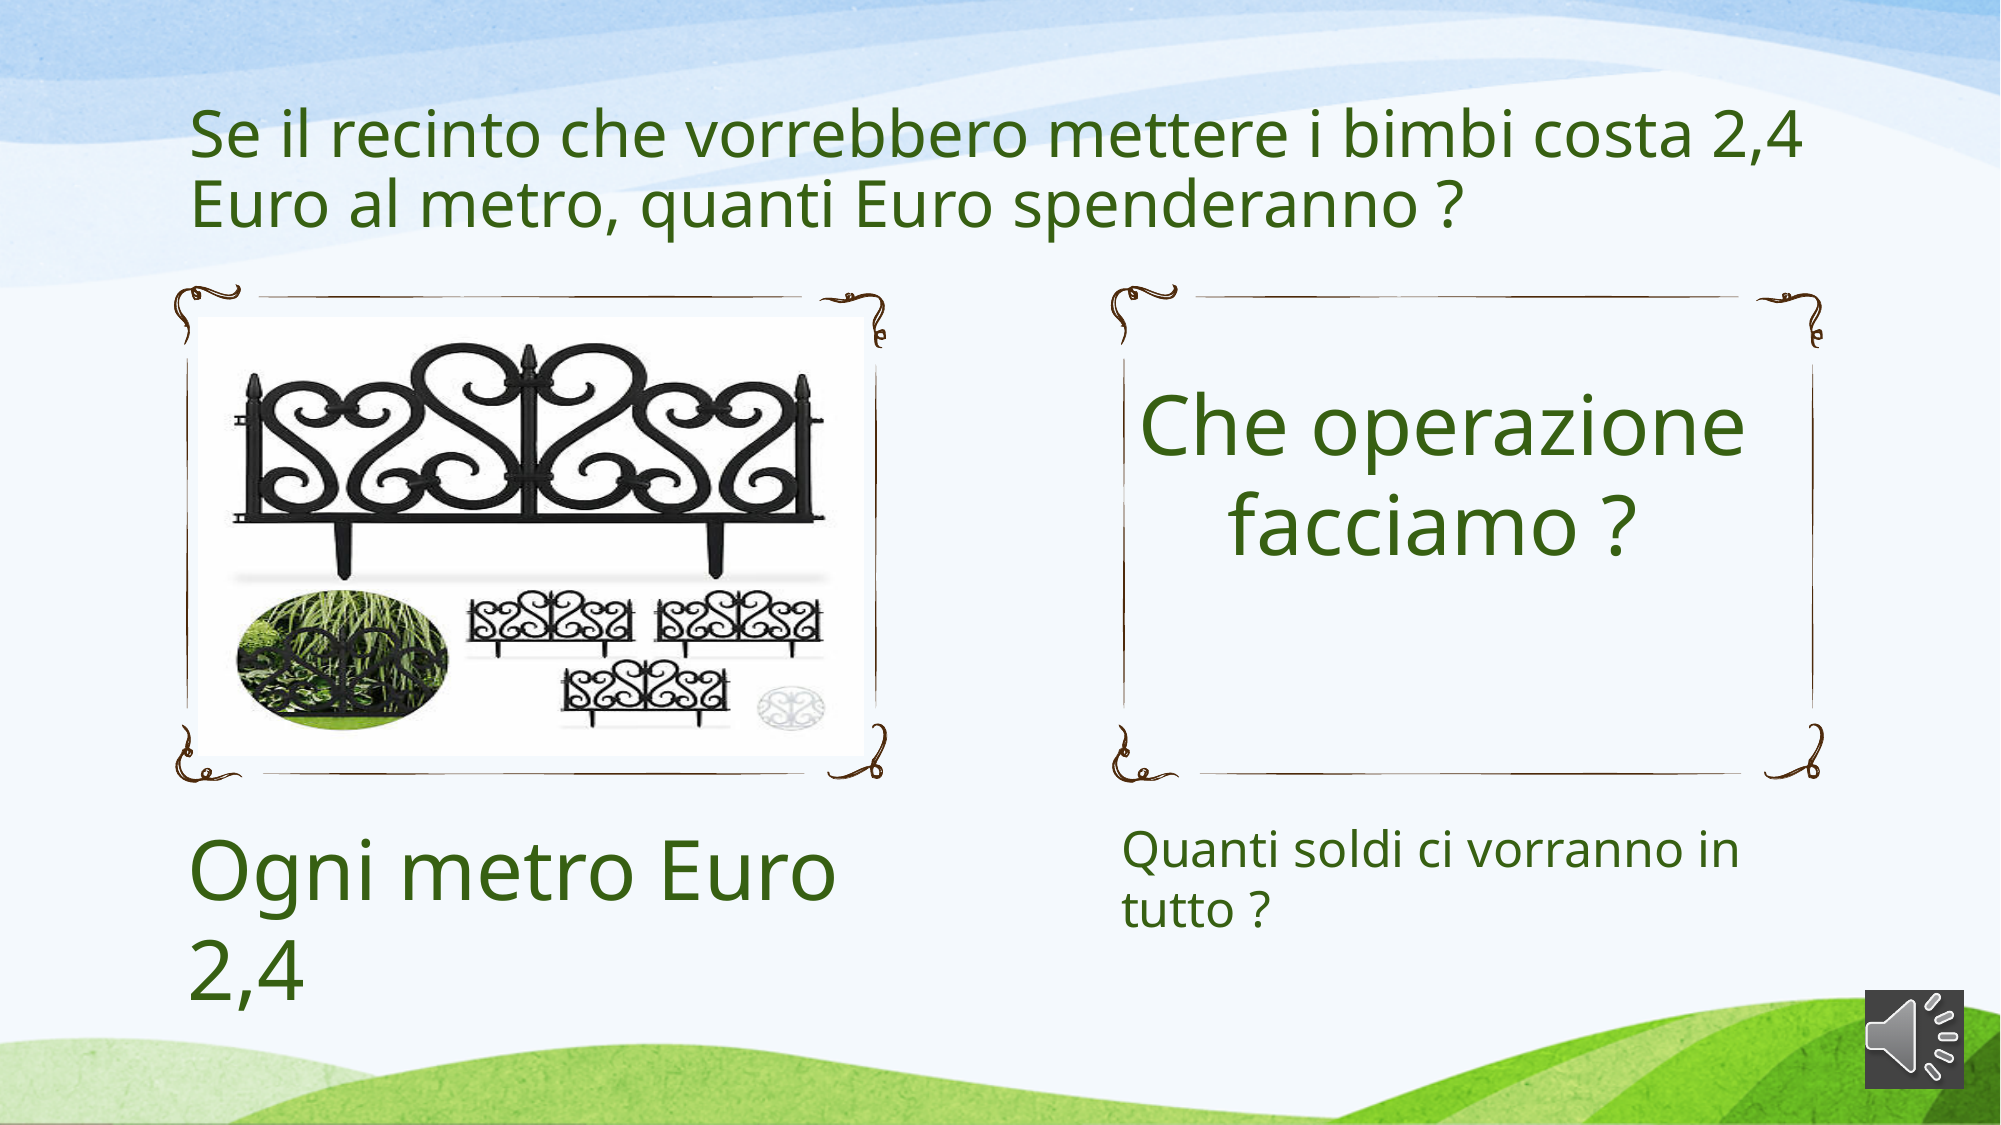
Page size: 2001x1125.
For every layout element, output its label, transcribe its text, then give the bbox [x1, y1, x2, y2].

list Ogni metro Euro 2,4 [172, 809, 890, 975]
text_box Che operazione facciamo ? [1085, 364, 1802, 530]
picture [0, 0, 2001, 1125]
title Se il recinto che vorrebbero mettere i bimbi costa 2,4 Euro al metro, quanti Euro spenderanno ? [174, 50, 1825, 250]
list Quanti soldi ci vorranno in tutto ? [1106, 809, 1823, 975]
